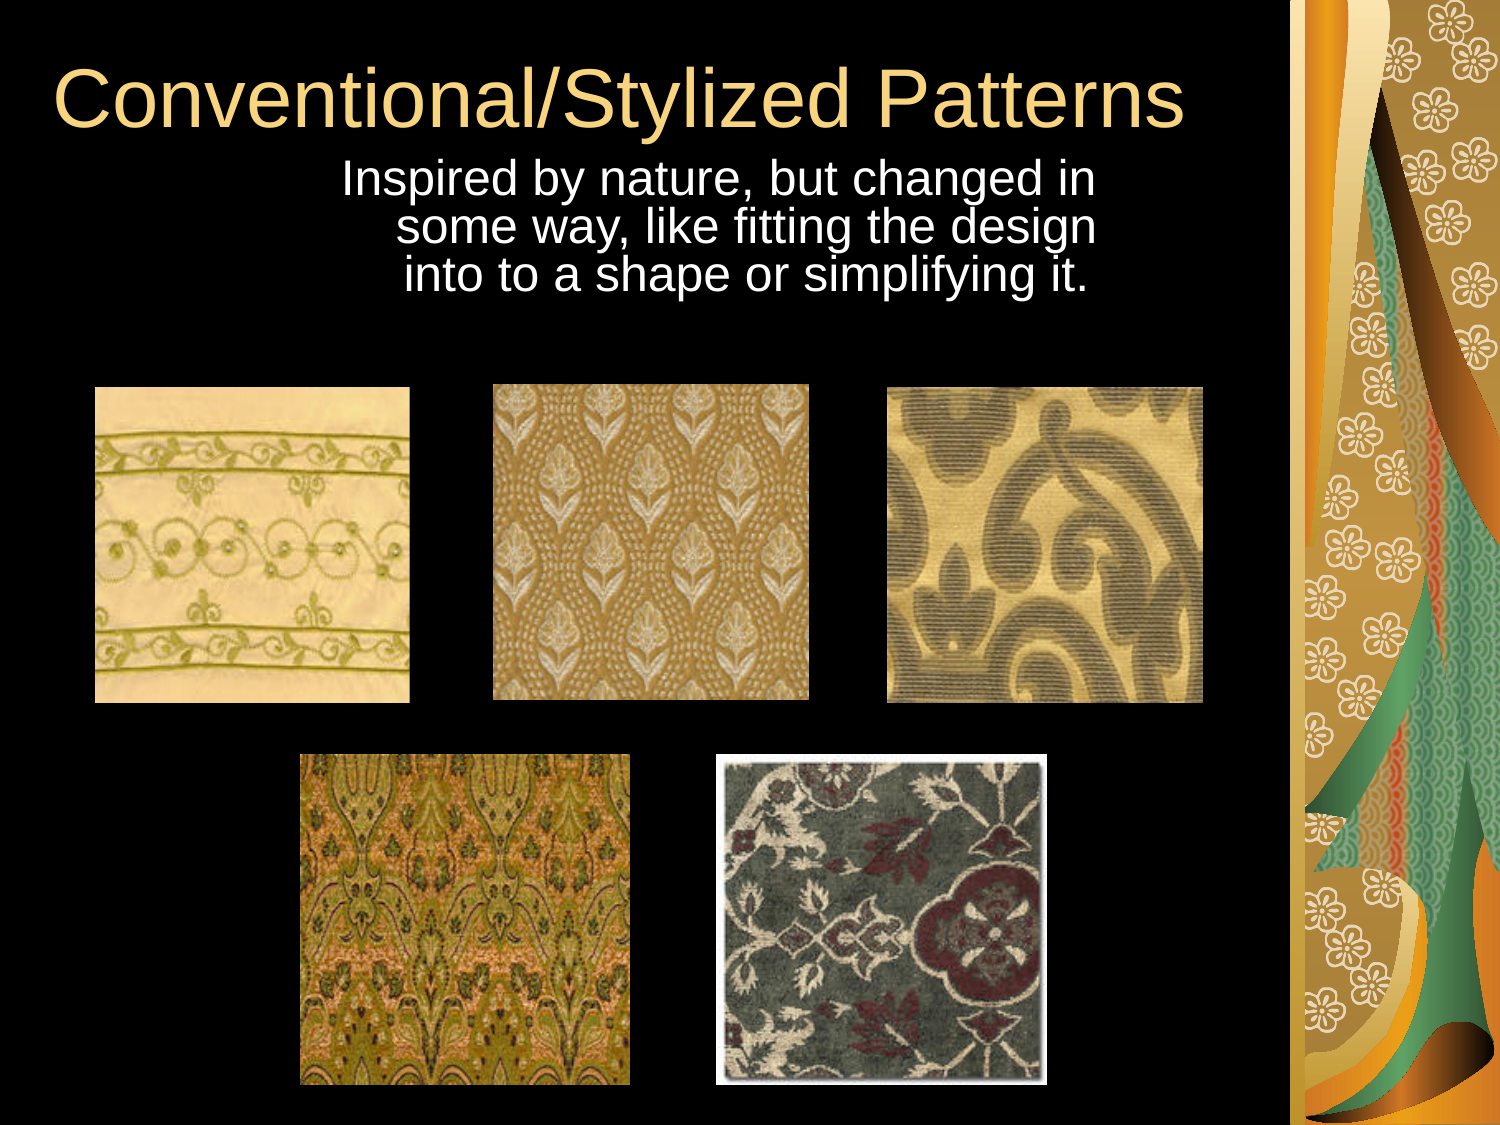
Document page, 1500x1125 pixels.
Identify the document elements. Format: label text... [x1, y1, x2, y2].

title Conventional/Stylized Patterns [37, 0, 1265, 188]
picture [887, 387, 1203, 703]
picture [1314, 144, 1500, 936]
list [492, 383, 809, 700]
picture [299, 754, 631, 1085]
list Inspired by nature, but changed in some way, like fitting the design into to a shape or simplifying it. [300, 149, 1138, 325]
picture [716, 754, 1048, 1085]
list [94, 387, 410, 703]
